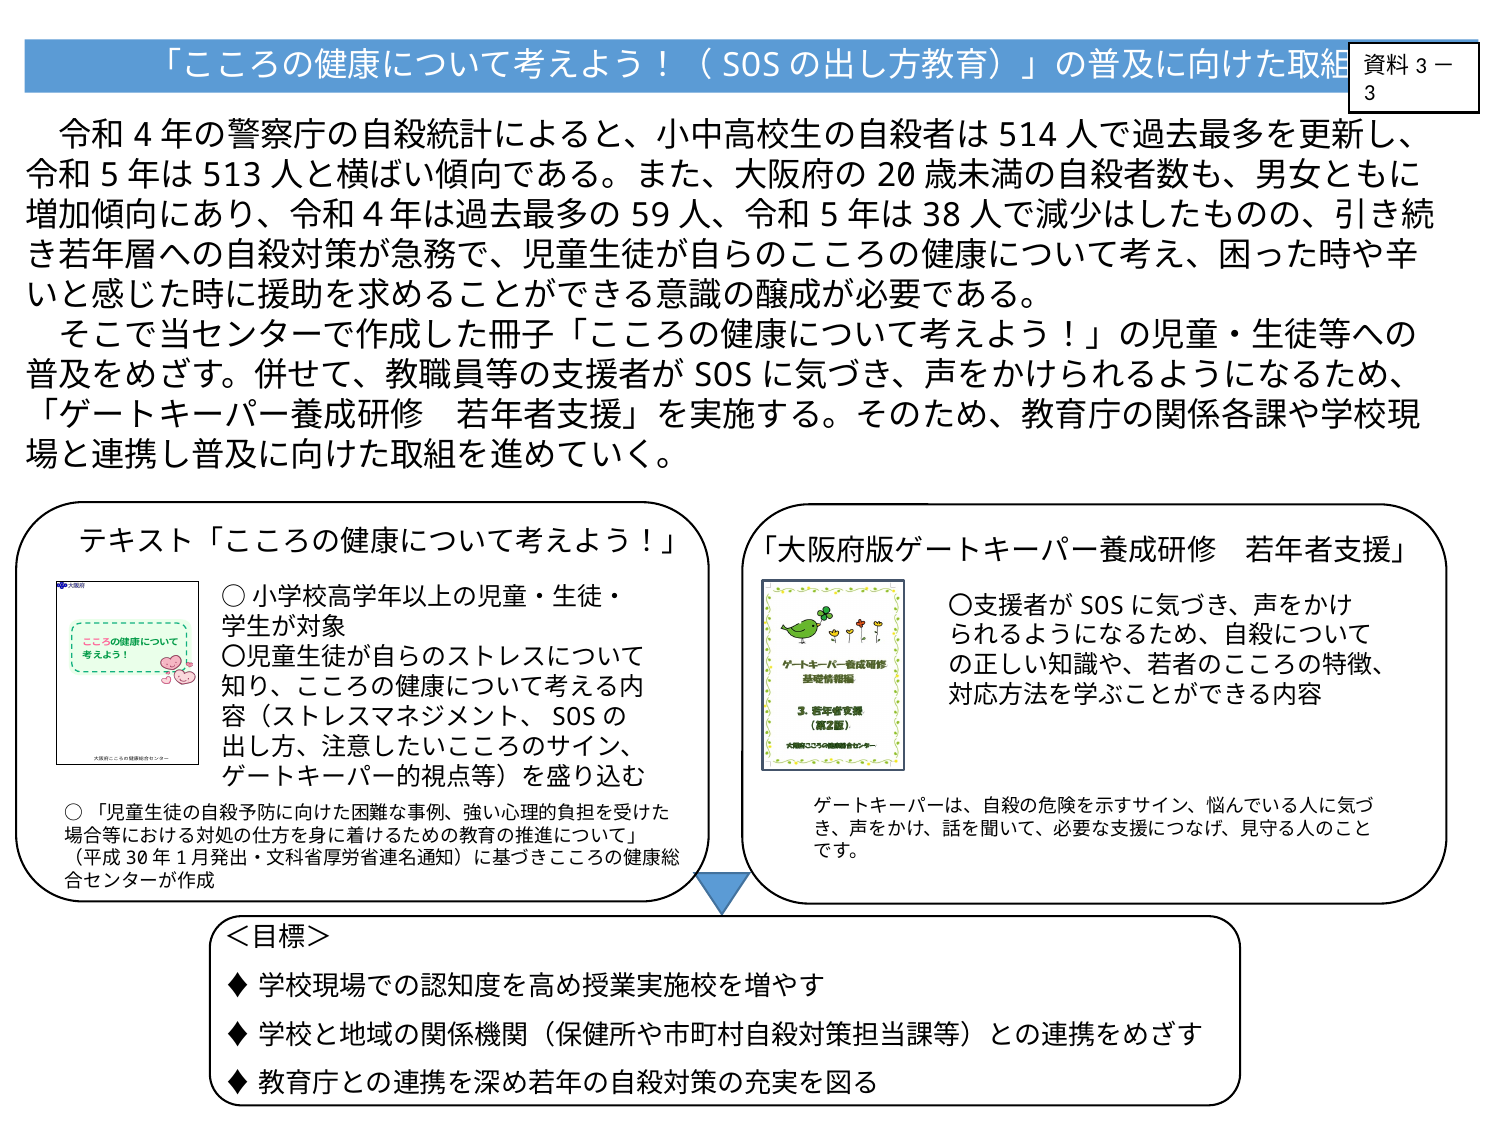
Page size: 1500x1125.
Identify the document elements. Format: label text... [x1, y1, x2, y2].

text_box 〇支援者がSOSに気づき、声をかけられるようになるため、自殺についての正しい知識や、若者のこころの特徴、対応方法を学ぶことができる内容 [933, 581, 1390, 717]
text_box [16, 502, 709, 902]
text_box 令和4年の警察庁の自殺統計によると、小中高校生の自殺者は514人で過去最多を更新し、令和5年は513人と横ばい傾向である。また、大阪府の20歳未満の自殺者数も、男女ともに増加傾向にあり、令和４年は過去最多の59人、令和5年は38人で減少はしたものの、引き続き若年層への自殺対策が急務で、児童生徒が自らのこころの健康について考え、困った時や辛いと感じた時に援助を求めることができる意識の醸成が必要である。 そこで当センターで作成した冊子「こころの健康について考えよう！」の児童・生徒等への普及をめざす。併せて、教職員等の支援者がSOSに気づき、声をかけられるようになるため、「ゲートキーパー養成研修 若年者支援」を実施する。そのため、教育庁の関係各課や学校現場と連携し普及に向けた取組を進めていく。 [10, 106, 1465, 480]
text_box [24, 480, 750, 651]
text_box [209, 912, 1289, 1125]
text_box 「大阪府版ゲートキーパー養成研修 若年者支援」 [720, 520, 1450, 574]
text_box 資料3－3 [1348, 42, 1480, 114]
picture [56, 581, 199, 765]
text_box ゲートキーパーは、自殺の危険を示すサイン、悩んでいる人に気づき、声をかけ、話を聞いて、必要な支援につなげ、見守る人のことです。 [798, 786, 1390, 869]
title 「こころの健康について考えよう！（SOSの出し方教育）」の普及に向けた取組 [24, 39, 1479, 93]
text_box [709, 872, 751, 912]
text_box [764, 503, 1425, 520]
text_box [741, 574, 1448, 905]
picture [763, 581, 903, 769]
